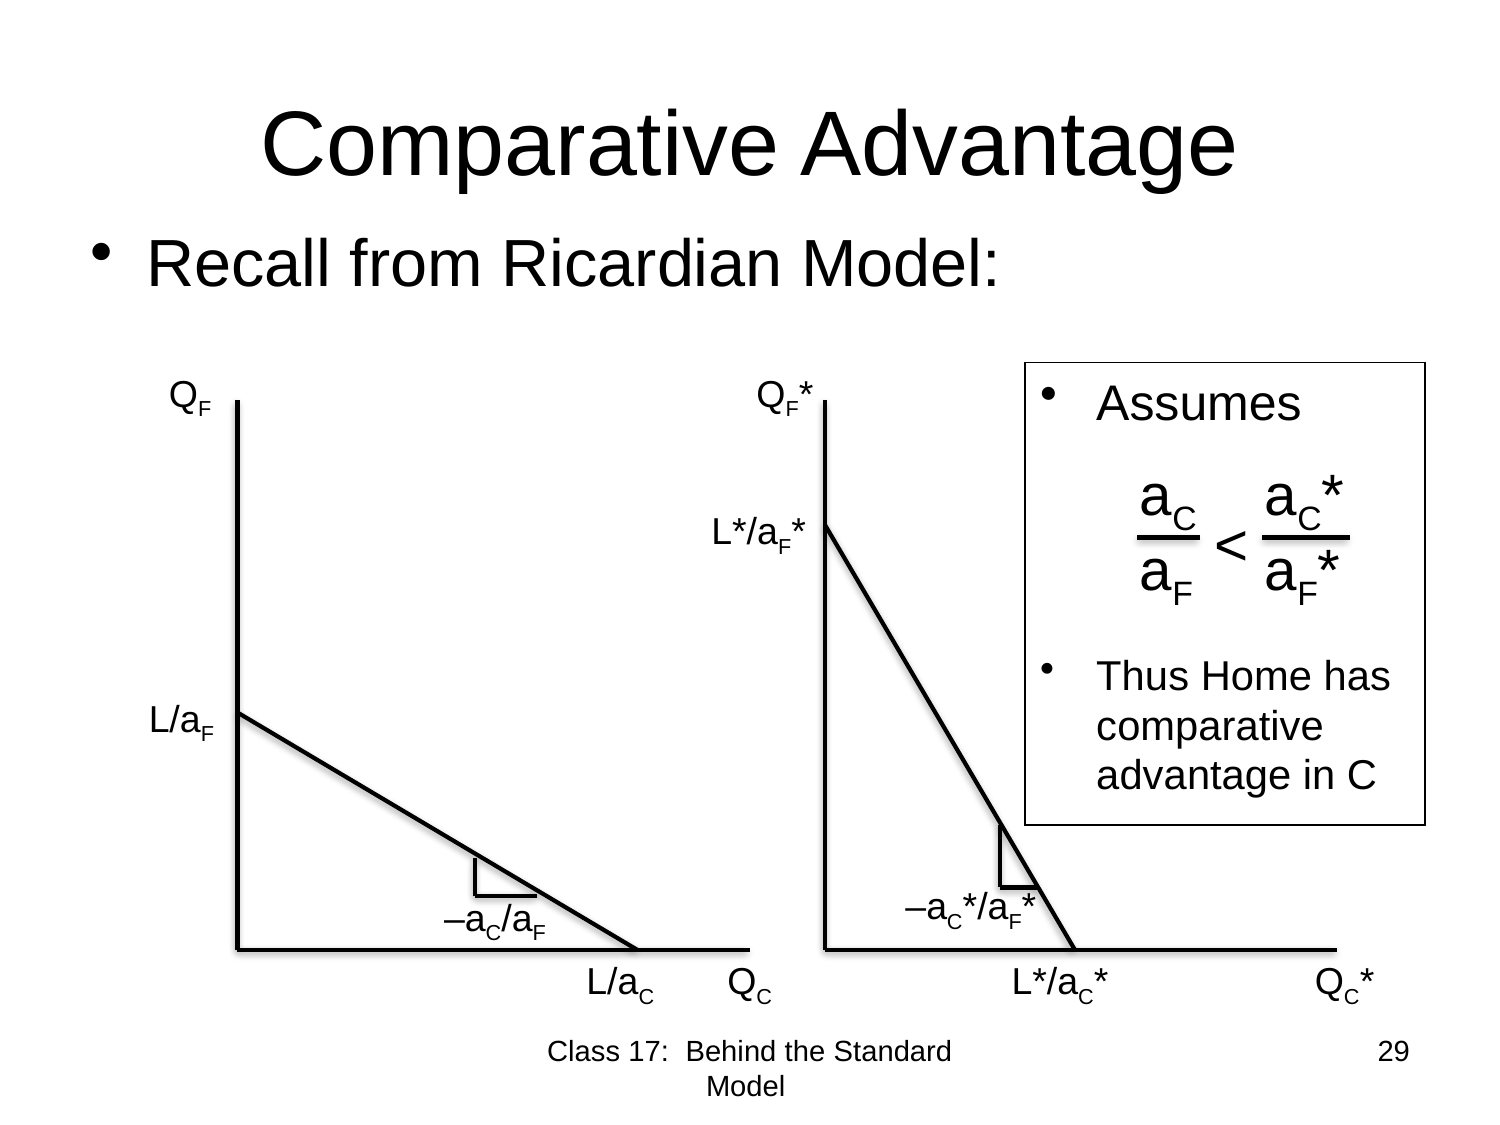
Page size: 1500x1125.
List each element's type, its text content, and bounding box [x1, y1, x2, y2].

text_box QC* [1299, 949, 1413, 1061]
text_box L/aF [133, 687, 233, 754]
text_box L*/aF* [696, 499, 820, 566]
footer Class 17: Behind the Standard Model [512, 1024, 988, 1103]
text_box QF [154, 362, 267, 474]
title Comparative Advantage [74, 44, 1426, 233]
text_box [1124, 449, 1405, 612]
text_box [824, 524, 1076, 951]
text_box QF* [741, 362, 855, 474]
slide_number 29 [1074, 1024, 1426, 1103]
text_box L*/aC* [996, 959, 1134, 1016]
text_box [237, 712, 638, 951]
text_box QC [712, 949, 825, 1024]
text_box L/aC [571, 959, 680, 1016]
list Assumes Thus Home has comparative advantage in C [1024, 362, 1426, 826]
text_box Recall from Ricardian Model: [74, 212, 1425, 338]
